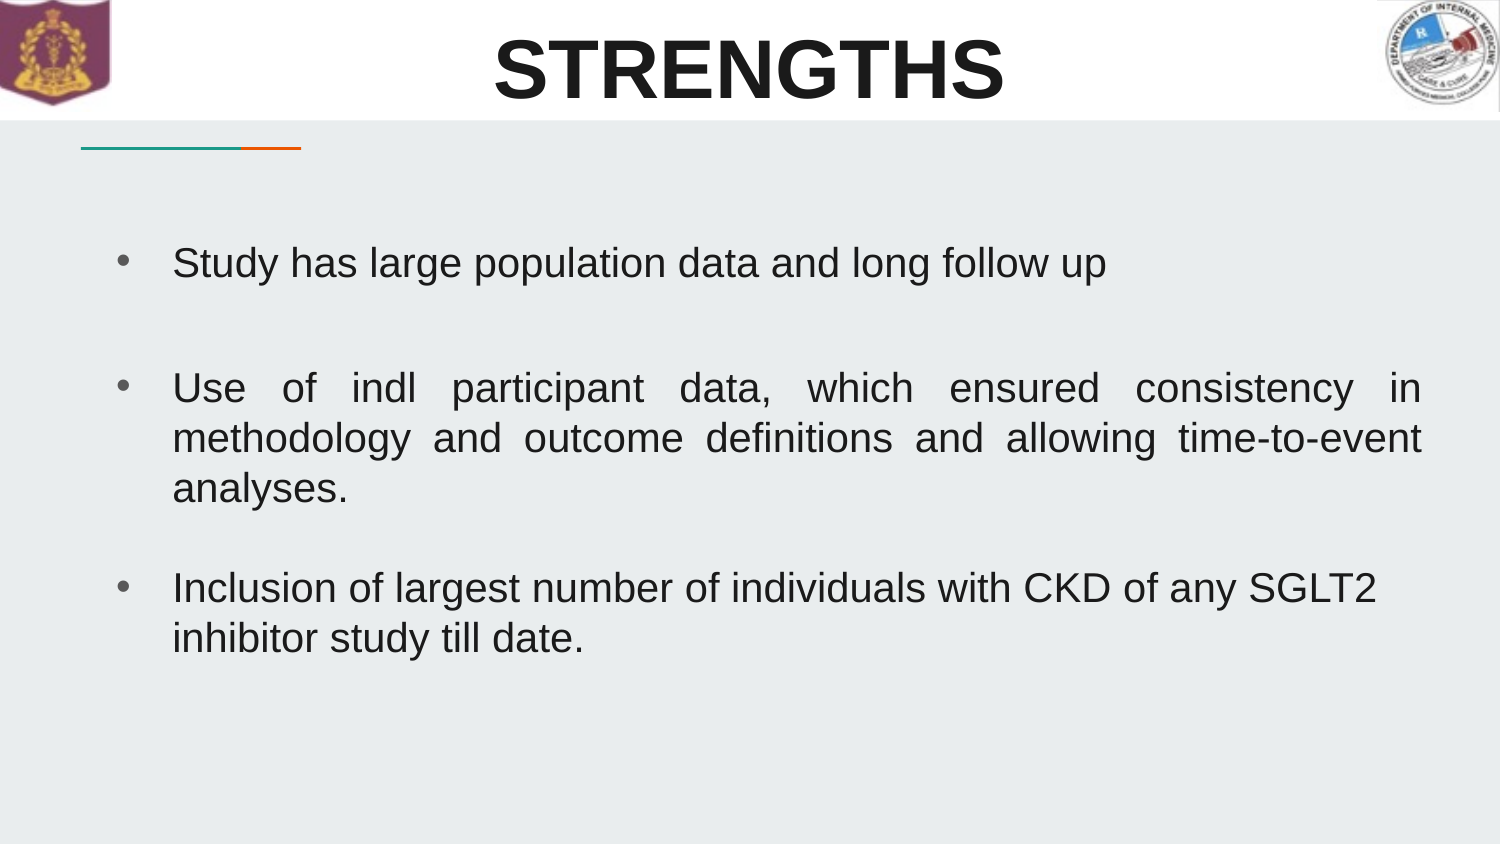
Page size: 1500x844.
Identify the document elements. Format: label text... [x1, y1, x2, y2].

subtitle Study has large population data and long follow up Use of indl participant data, which ensured consistency in methodology and outcome definitions and allowing time-to-event analyses. Inclusion of largest number of individuals with CKD of any SGLT2 inhibitor study till date. [63, 195, 1438, 824]
picture [1381, 0, 1500, 112]
title STRENGTHS [119, 0, 1381, 136]
picture [0, 0, 112, 112]
